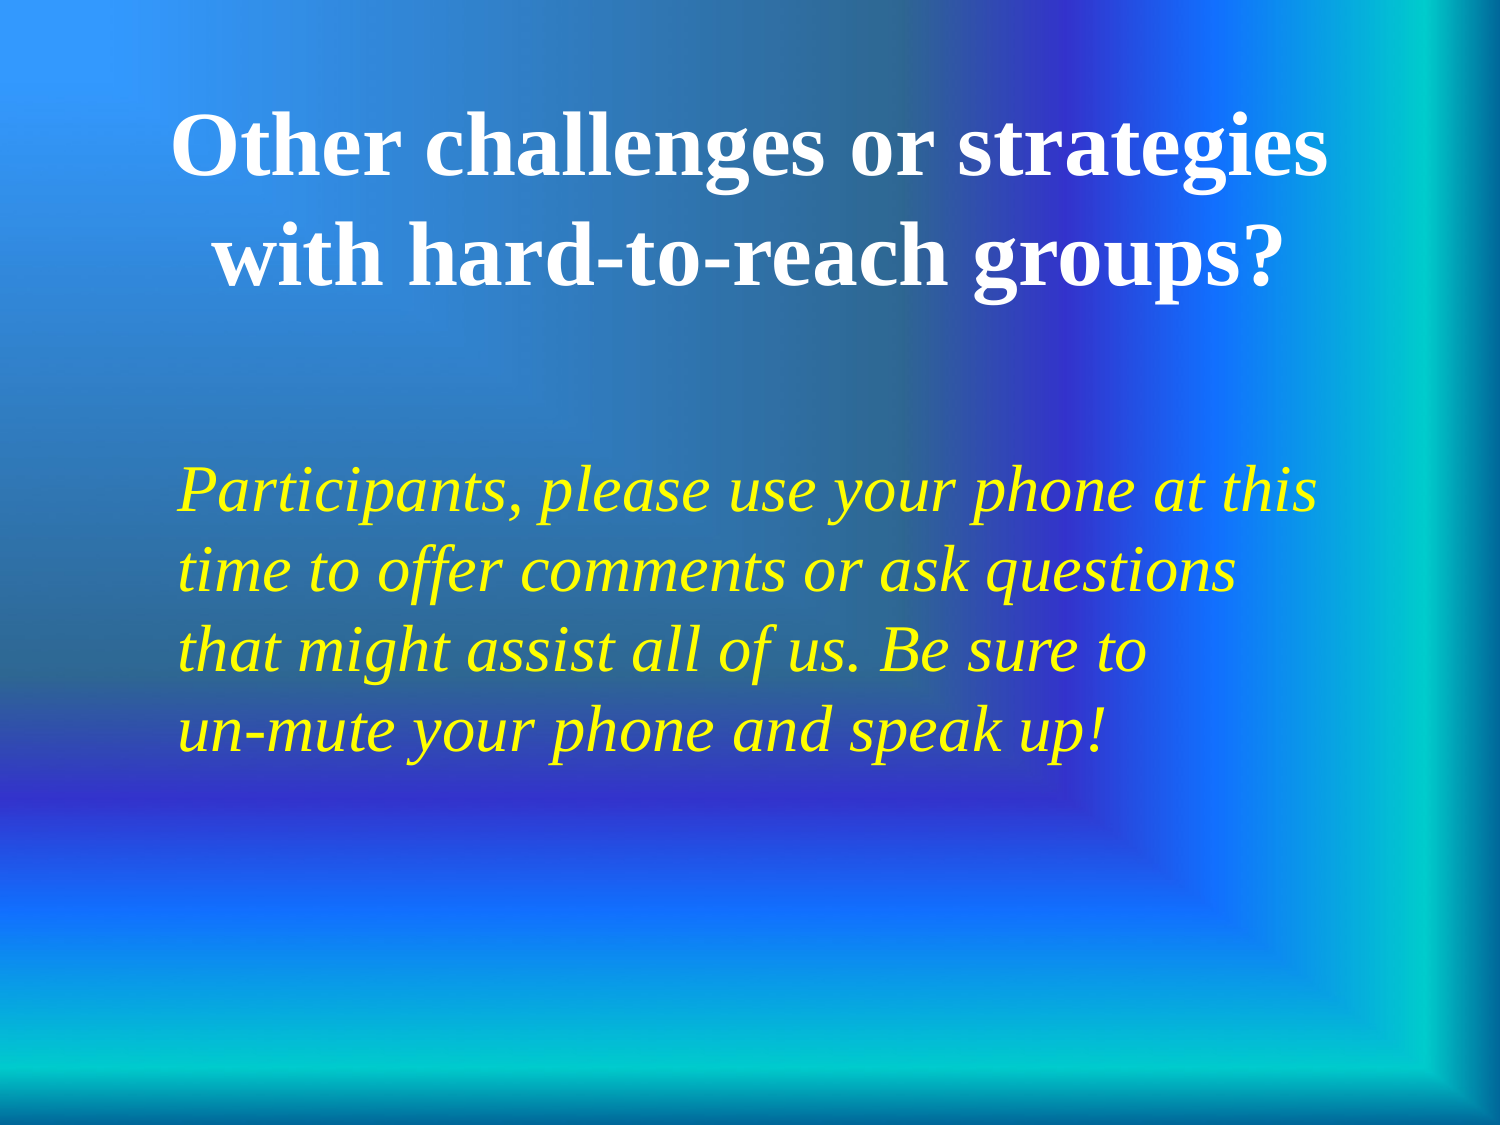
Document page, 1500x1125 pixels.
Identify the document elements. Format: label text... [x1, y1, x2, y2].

title Other challenges or strategies with hard-to-reach groups? [112, 99, 1388, 288]
picture [0, 0, 1472, 1103]
picture [0, 0, 1312, 982]
text_box Participants, please use your phone at this time to offer comments or ask questions that might assist all of us. Be sure to un-mute your phone and speak up! [162, 437, 1338, 772]
